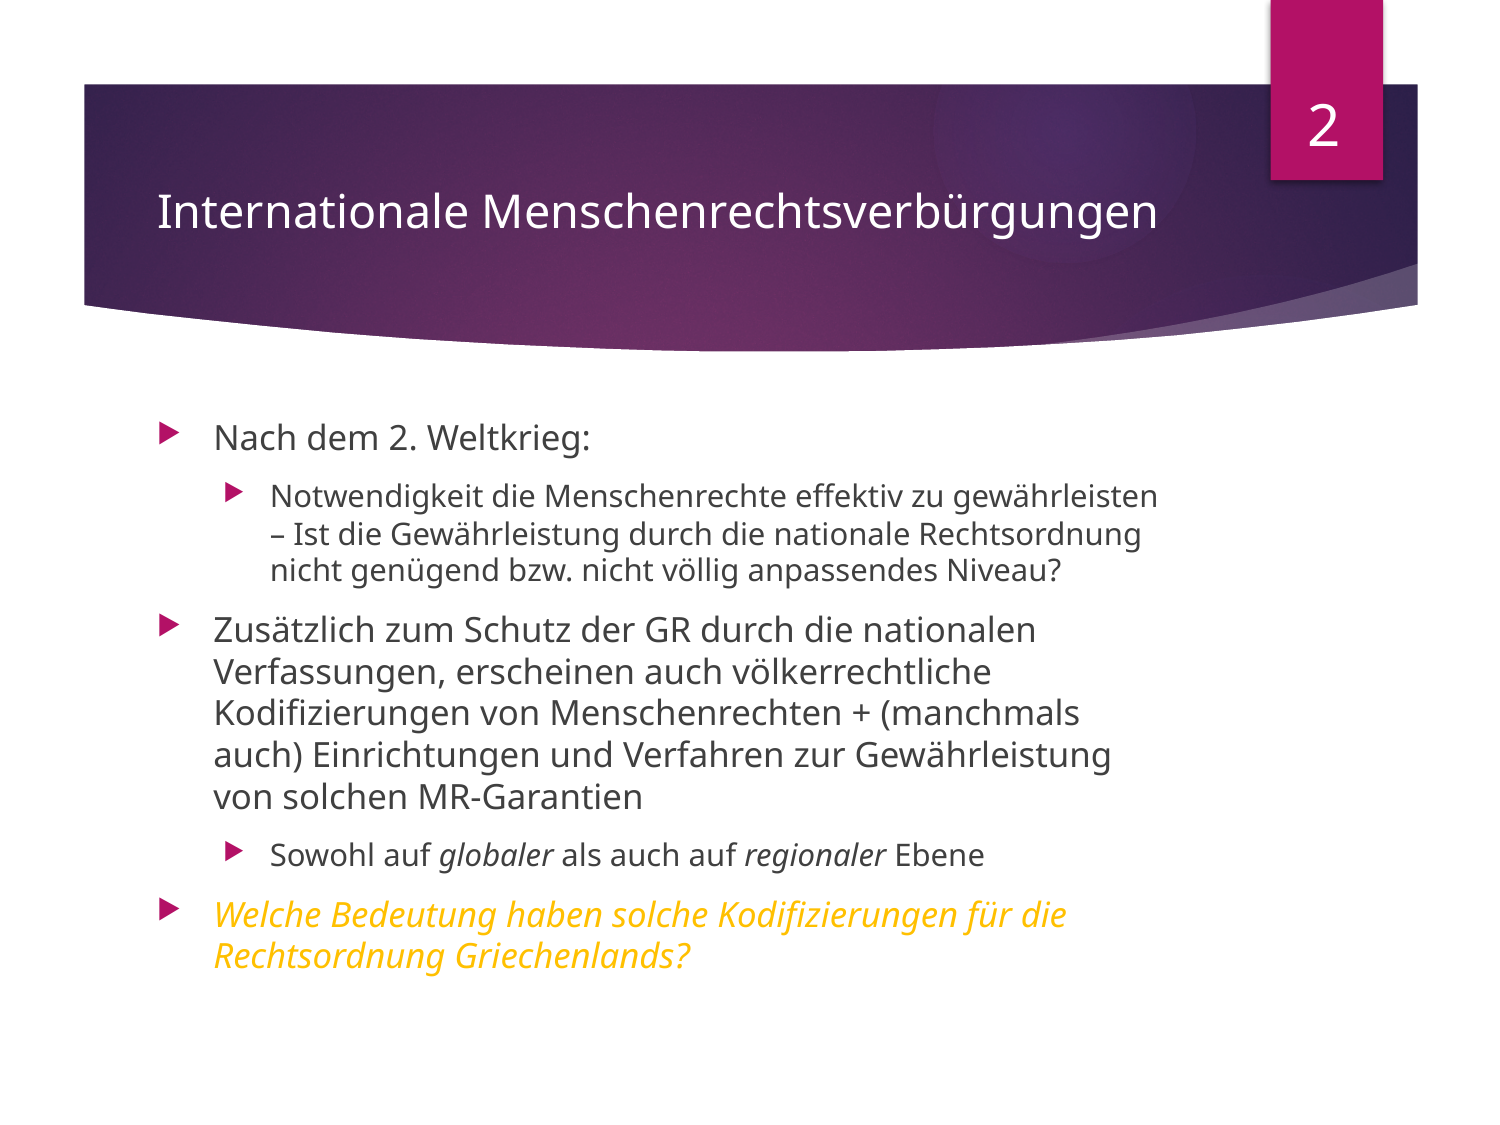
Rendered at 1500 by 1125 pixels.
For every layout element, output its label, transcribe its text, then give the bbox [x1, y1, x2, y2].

list Nach dem 2. Weltkrieg: Notwendigkeit die Menschenrechte effektiv zu gewährleisten – Ist die Gewährleistung durch die nationale Rechtsordnung nicht genügend bzw. nicht völlig anpassendes Niveau? Zusätzlich zum Schutz der GR durch die nationalen Verfassungen, erscheinen auch völkerrechtliche Kodifizierungen von Menschenrechten + (manchmals auch) Einrichtungen und Verfahren zur Gewährleistung von solchen MR-Garantien Sowohl auf globaler als auch auf regionaler Ebene Welche Bedeutung haben solche Kodifizierungen für die Rechtsordnung Griechenlands? [141, 408, 1183, 988]
slide_number 2 [1259, 48, 1390, 175]
title Internationale Menschenrechtsverbürgungen [142, 152, 1183, 269]
